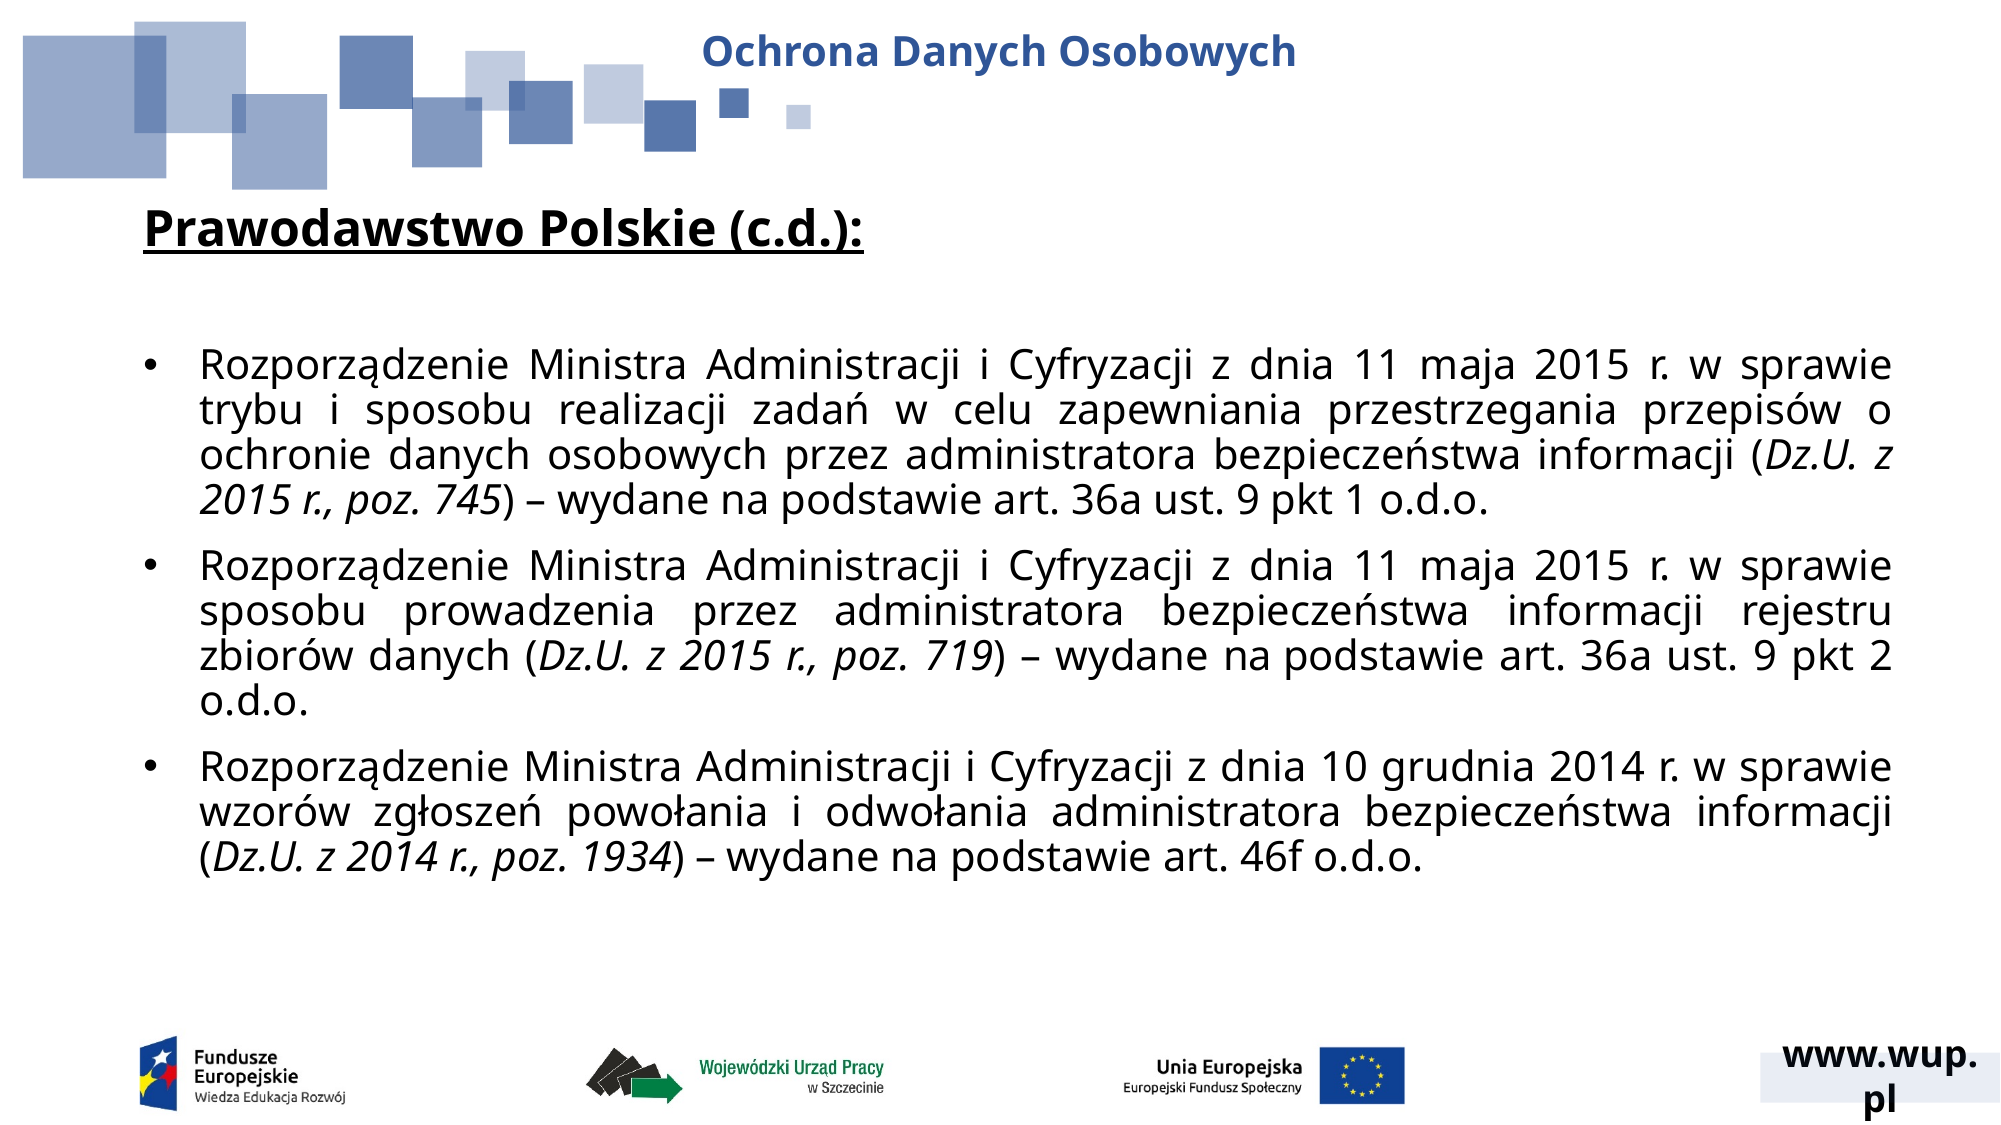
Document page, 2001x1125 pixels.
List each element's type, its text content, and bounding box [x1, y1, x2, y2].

picture [1104, 1035, 1407, 1123]
picture [574, 1036, 894, 1115]
list Prawodawstwo Polskie (c.d.): Rozporządzenie Ministra Administracji i Cyfryzacji z dnia 11 maja 2015 r. w sprawie trybu i sposobu realizacji zadań w celu zapewniania przestrzegania przepisów o ochronie danych osobowych przez administratora bezpieczeństwa informacji (Dz.U. z 2015 r., poz. 745) – wydane na podstawie art. 36a ust. 9 pkt 1 o.d.o. Rozporządzenie Ministra Administracji i Cyfryzacji z dnia 11 maja 2015 r. w sprawie sposobu prowadzenia przez administratora bezpieczeństwa informacji rejestru zbiorów danych (Dz.U. z 2015 r., poz. 719) – wydane na podstawie art. 36a ust. 9 pkt 2 o.d.o. Rozporządzenie Ministra Administracji i Cyfryzacji z dnia 10 grudnia 2014 r. w sprawie wzorów zgłoszeń powołania i odwołania administratora bezpieczeństwa informacji (Dz.U. z 2014 r., poz. 1934) – wydane na podstawie art. 46f o.d.o. [128, 195, 1909, 1035]
text_box Ochrona Danych Osobowych [324, 23, 1675, 106]
picture [139, 1035, 363, 1118]
